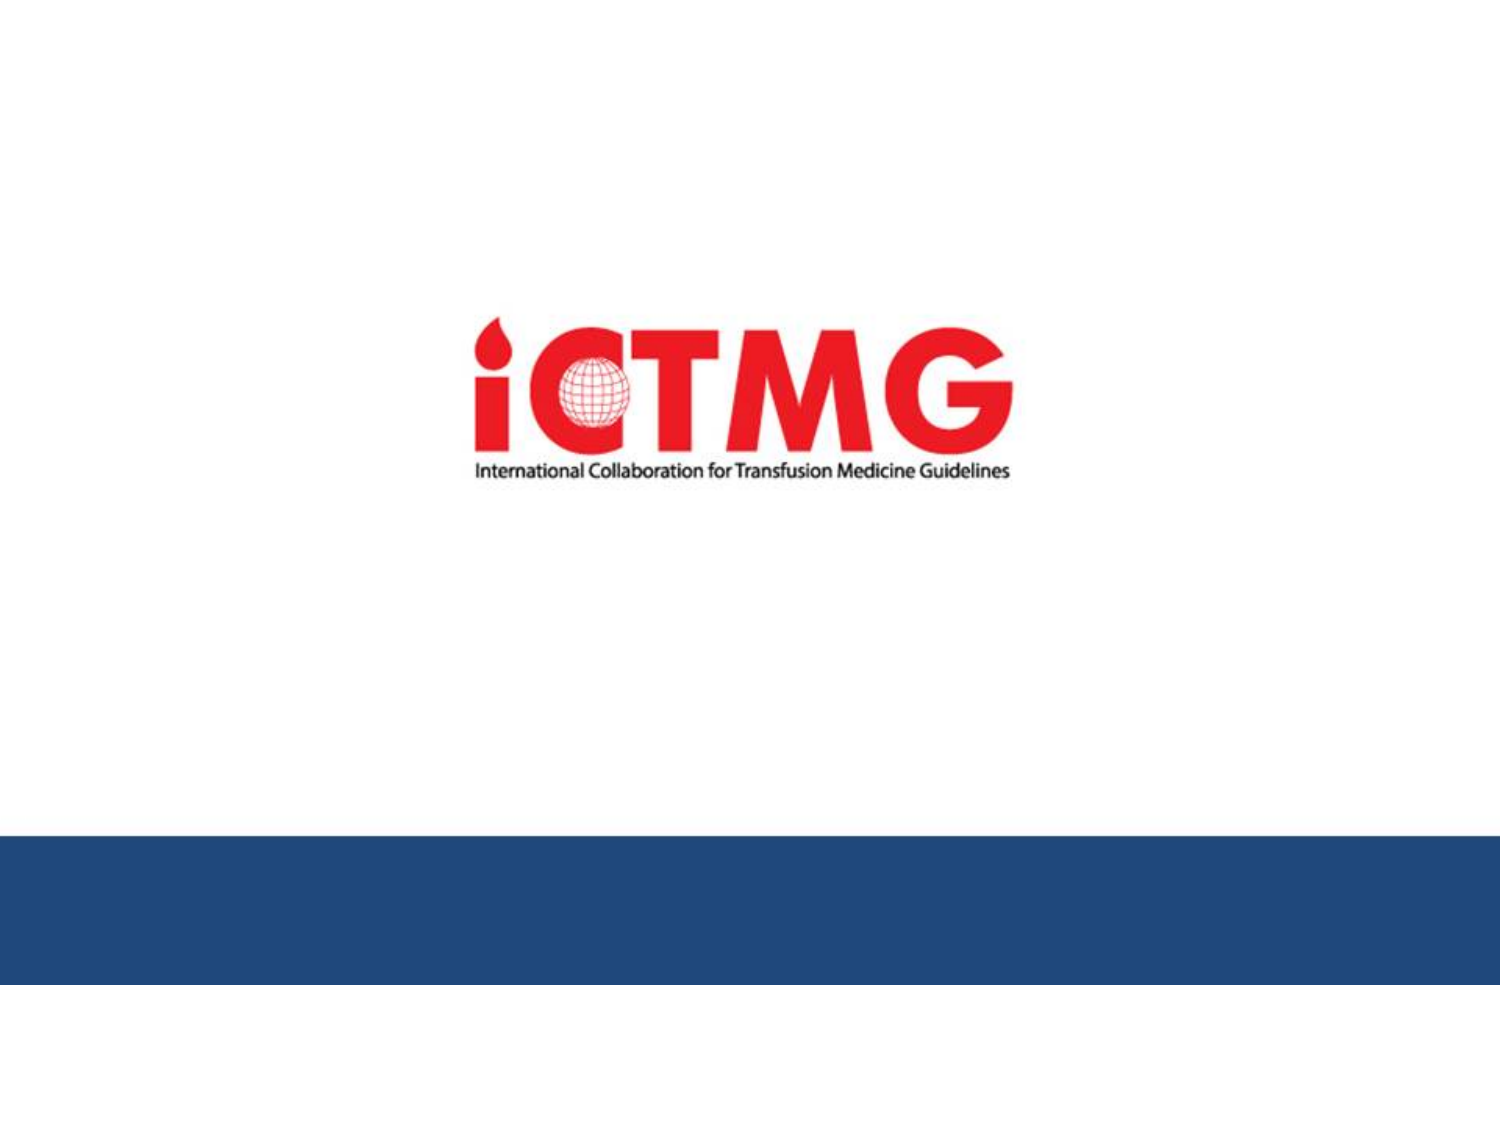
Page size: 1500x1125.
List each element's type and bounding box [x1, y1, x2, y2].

picture [0, 140, 1500, 985]
